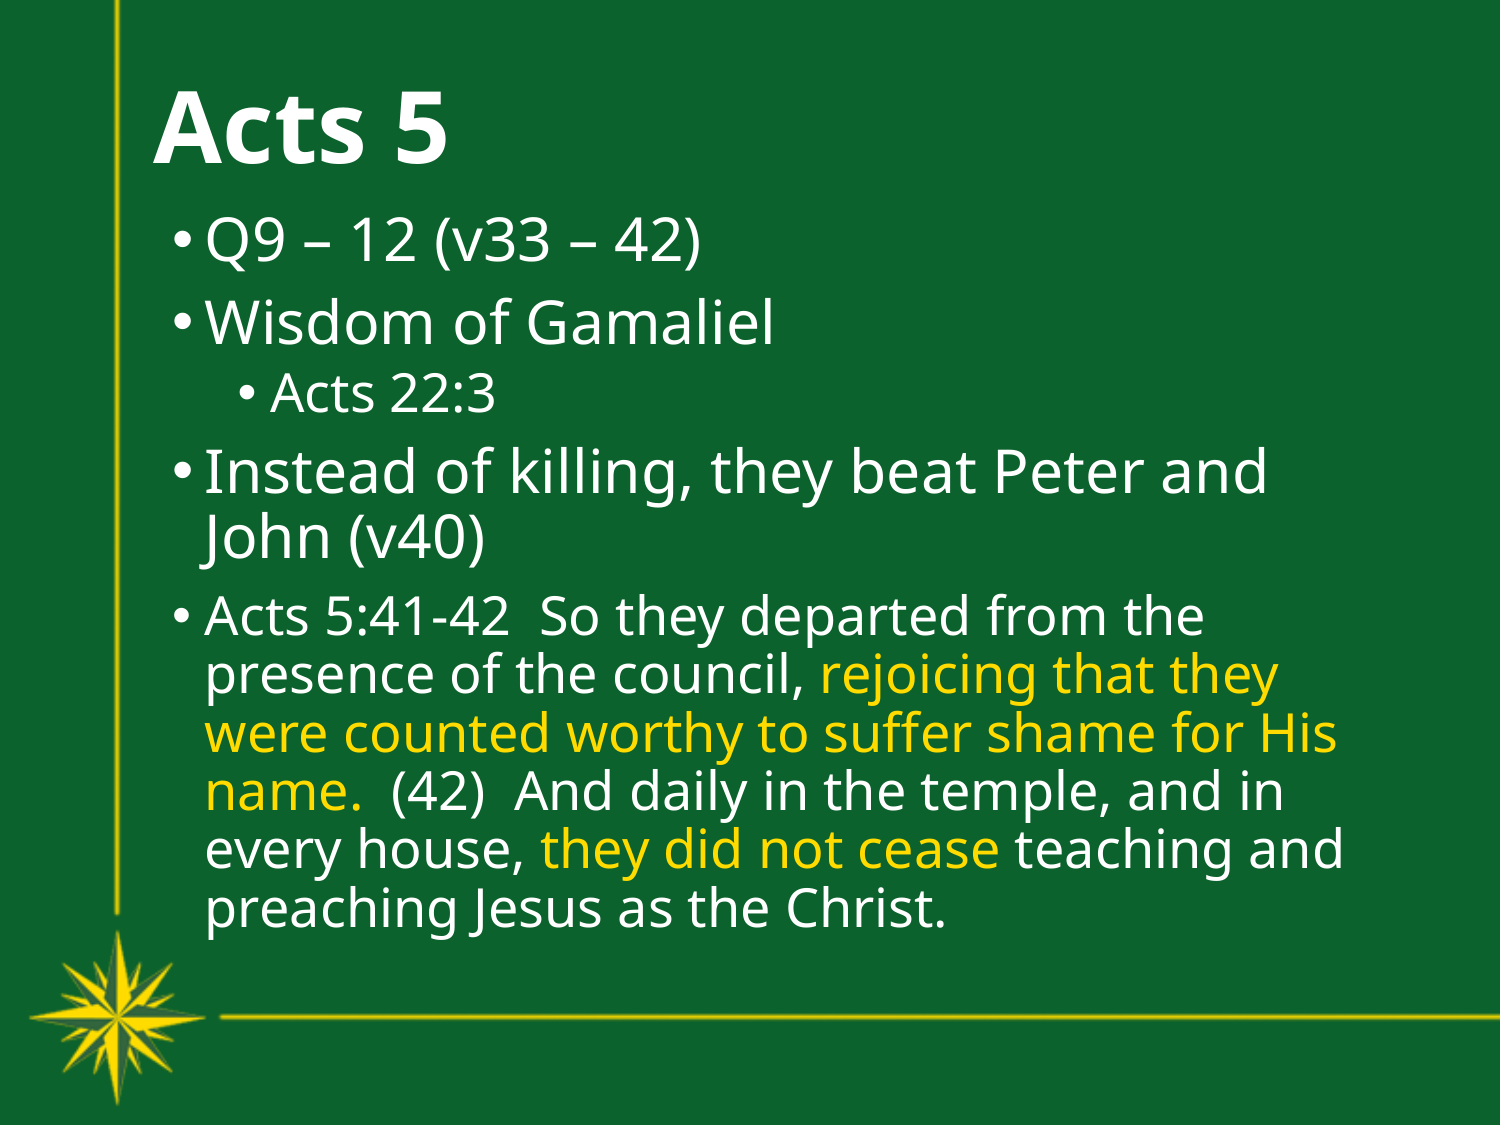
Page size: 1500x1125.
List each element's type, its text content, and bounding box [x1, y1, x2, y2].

list Q9 – 12 (v33 – 42) Wisdom of Gamaliel Acts 22:3 Instead of killing, they beat Peter and John (v40) Acts 5:41-42 So they departed from the presence of the council, rejoicing that they were counted worthy to suffer shame for His name. (42) And daily in the temple, and in every house, they did not cease teaching and preaching Jesus as the Christ. [157, 202, 1415, 950]
title Acts 5 [139, 59, 1397, 202]
picture [0, 0, 1500, 1125]
